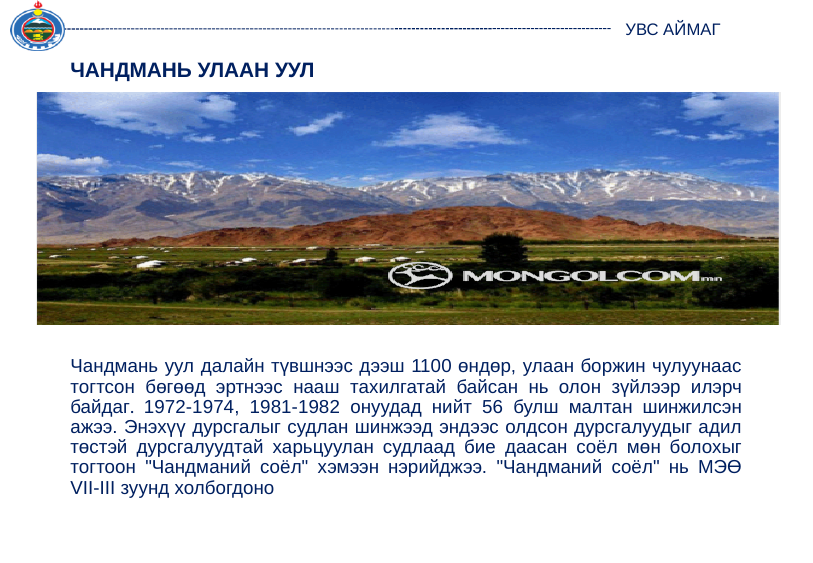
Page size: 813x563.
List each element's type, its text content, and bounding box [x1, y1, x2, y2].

picture [10, 0, 65, 51]
text_box УВС АЙМАГ [610, 11, 800, 46]
picture [36, 91, 781, 325]
title ЧАНДМАНЬ УЛААН УУЛ [55, 40, 467, 90]
list Чандмань уул далайн түвшнээс дээш 1100 өндөр, улаан боржин чулуунаас тогтсон бөгөөд эртнээс нааш тахилгатай байсан нь олон зүйлээр илэрч байдаг. 1972-1974, 1981-1982 онуудад нийт 56 булш малтан шинжилсэн ажээ. Энэхүү дурсгалыг судлан шинжээд эндээс олдсон дурсгалуудыг адил төстэй дурсгалуудтай харьцуулан судлаад бие даасан соёл мөн болохыг тогтоон "Чандманий соёл" хэмээн нэрийджээ. "Чандманий соёл" нь МЭӨ VII-III зуунд холбогдоно [55, 349, 757, 514]
